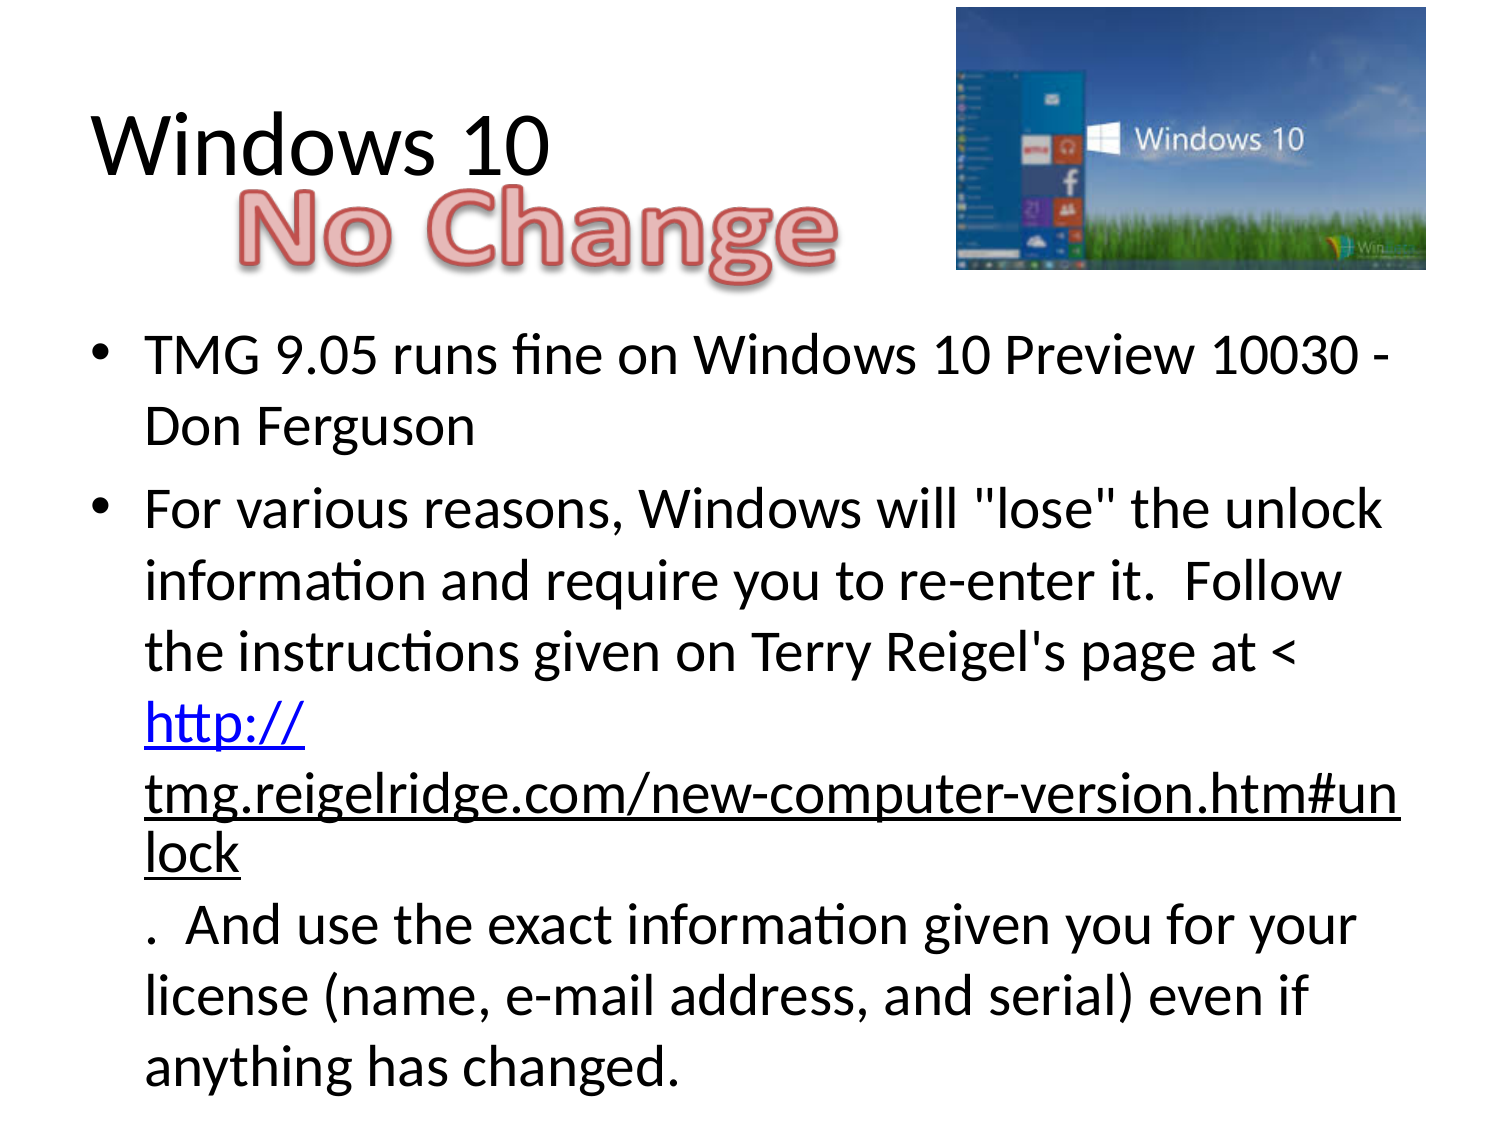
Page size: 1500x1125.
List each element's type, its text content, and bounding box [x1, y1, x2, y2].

picture [182, 147, 892, 318]
picture [955, 7, 1426, 271]
list TMG 9.05 runs fine on Windows 10 Preview 10030 - Don Ferguson For various reasons, Windows will "lose" the unlock information and require you to re-enter it. Follow the instructions given on Terry Reigel's page at <http://tmg.reigelridge.com/new-computer-version.htm#unlock. And use the exact information given you for your license (name, e-mail address, and serial) even if anything has changed. [75, 307, 1425, 1050]
title Windows 10 [75, 45, 950, 233]
